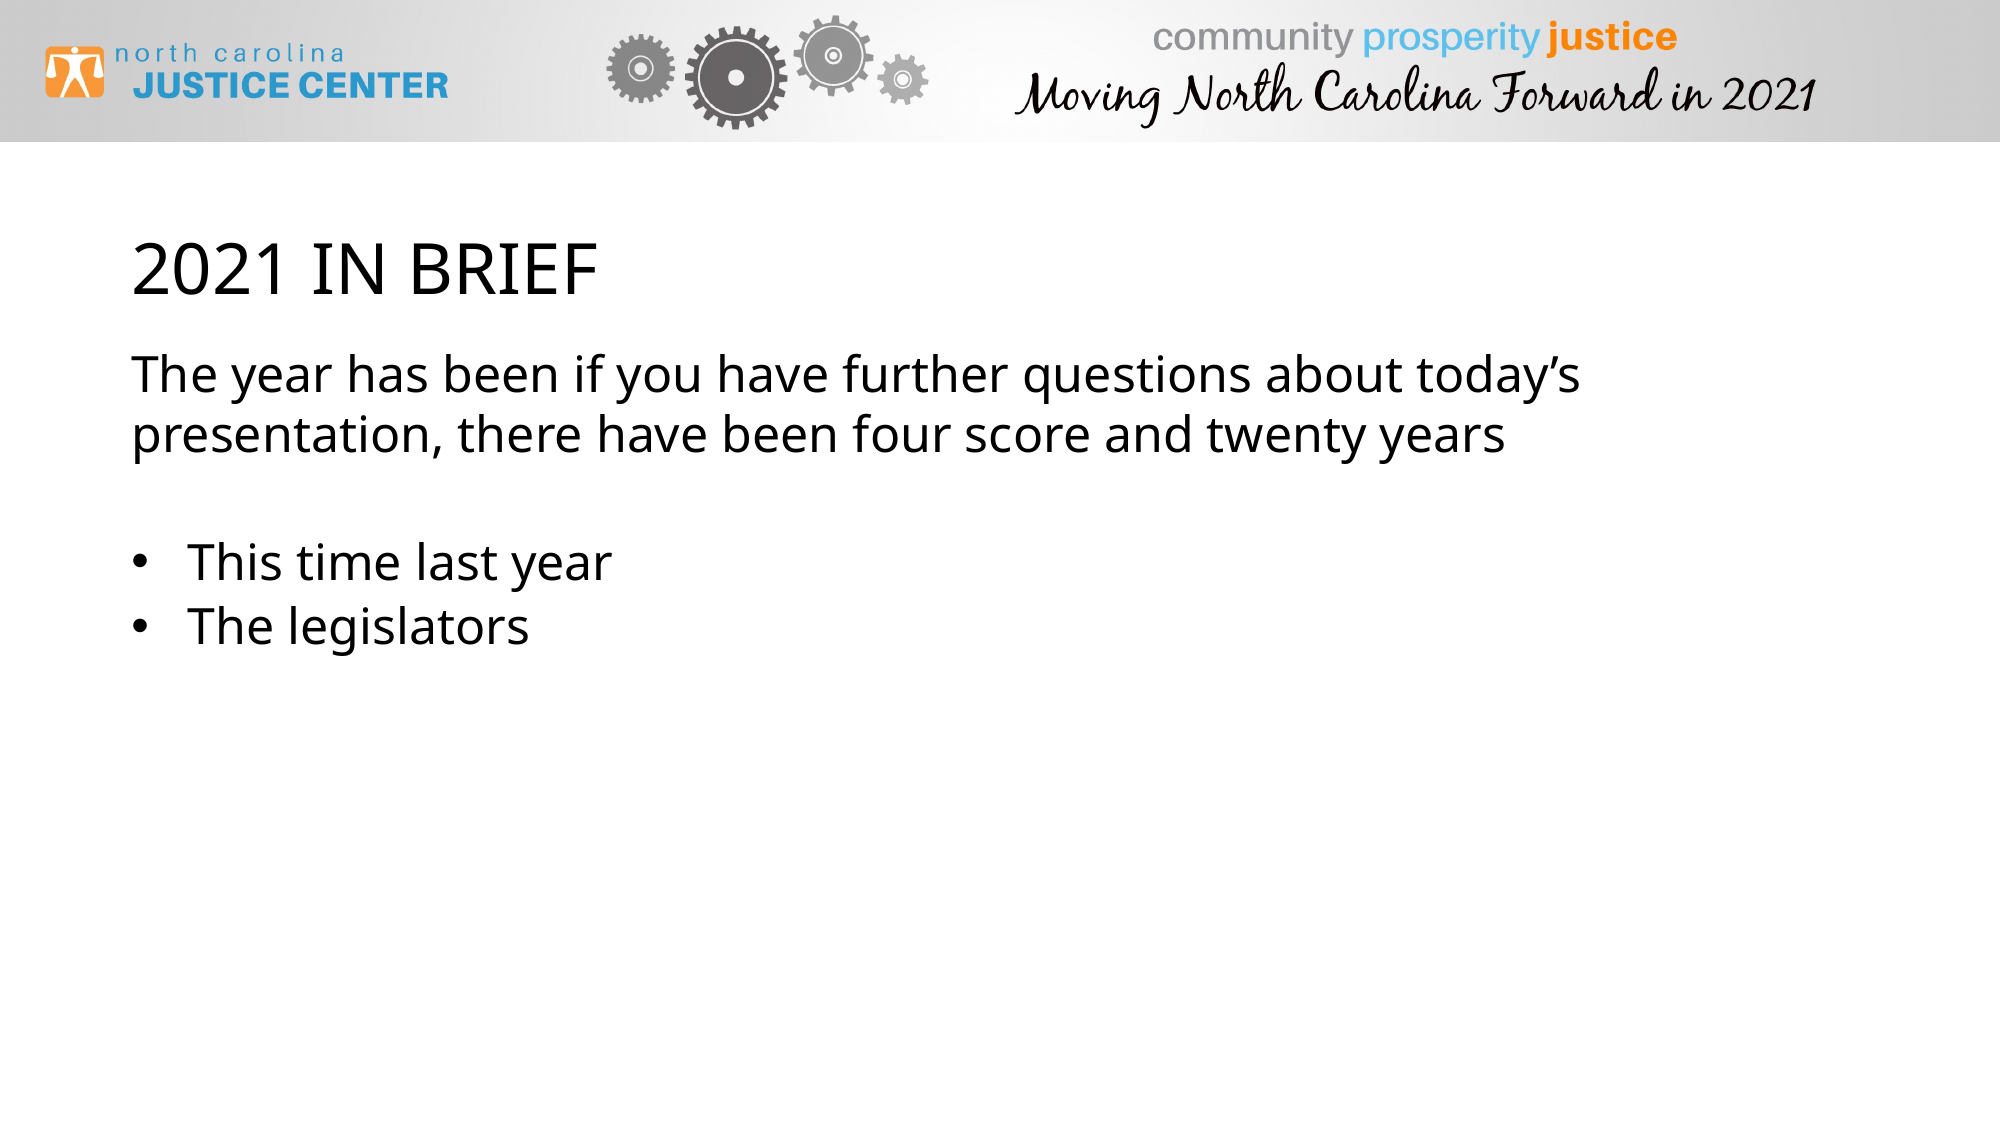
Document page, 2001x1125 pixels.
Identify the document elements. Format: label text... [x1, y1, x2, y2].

text_box The year has been if you have further questions about today’s presentation, there have been four score and twenty years This time last year The legislators [131, 342, 1854, 720]
text_box 2021 IN BRIEF [131, 224, 1854, 310]
picture [0, 0, 2000, 142]
